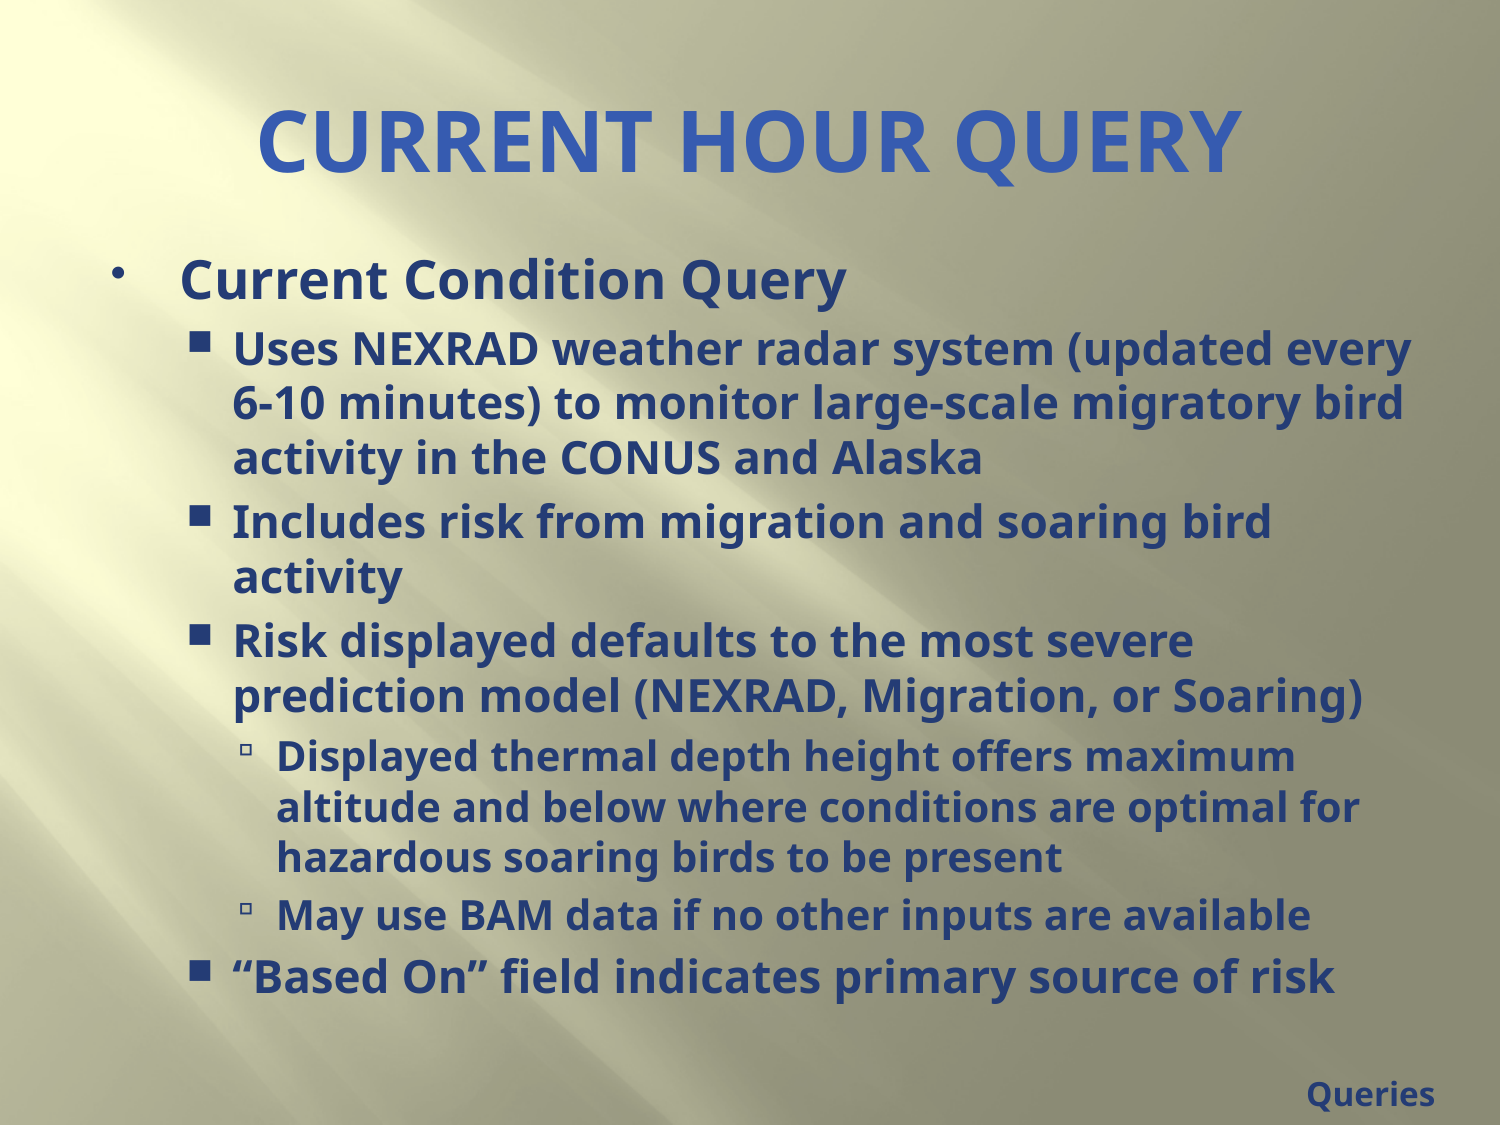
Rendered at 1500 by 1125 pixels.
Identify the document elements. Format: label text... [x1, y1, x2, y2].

title CURRENT HOUR QUERY [0, 45, 1500, 233]
text_box Queries [1212, 1065, 1451, 1121]
list Current Condition Query Uses NEXRAD weather radar system (updated every 6-10 minutes) to monitor large-scale migratory bird activity in the CONUS and Alaska Includes risk from migration and soaring bird activity Risk displayed defaults to the most severe prediction model (NEXRAD, Migration, or Soaring) Displayed thermal depth height offers maximum altitude and below where conditions are optimal for hazardous soaring birds to be present May use BAM data if no other inputs are available “Based On” field indicates primary source of risk [75, 237, 1450, 1050]
